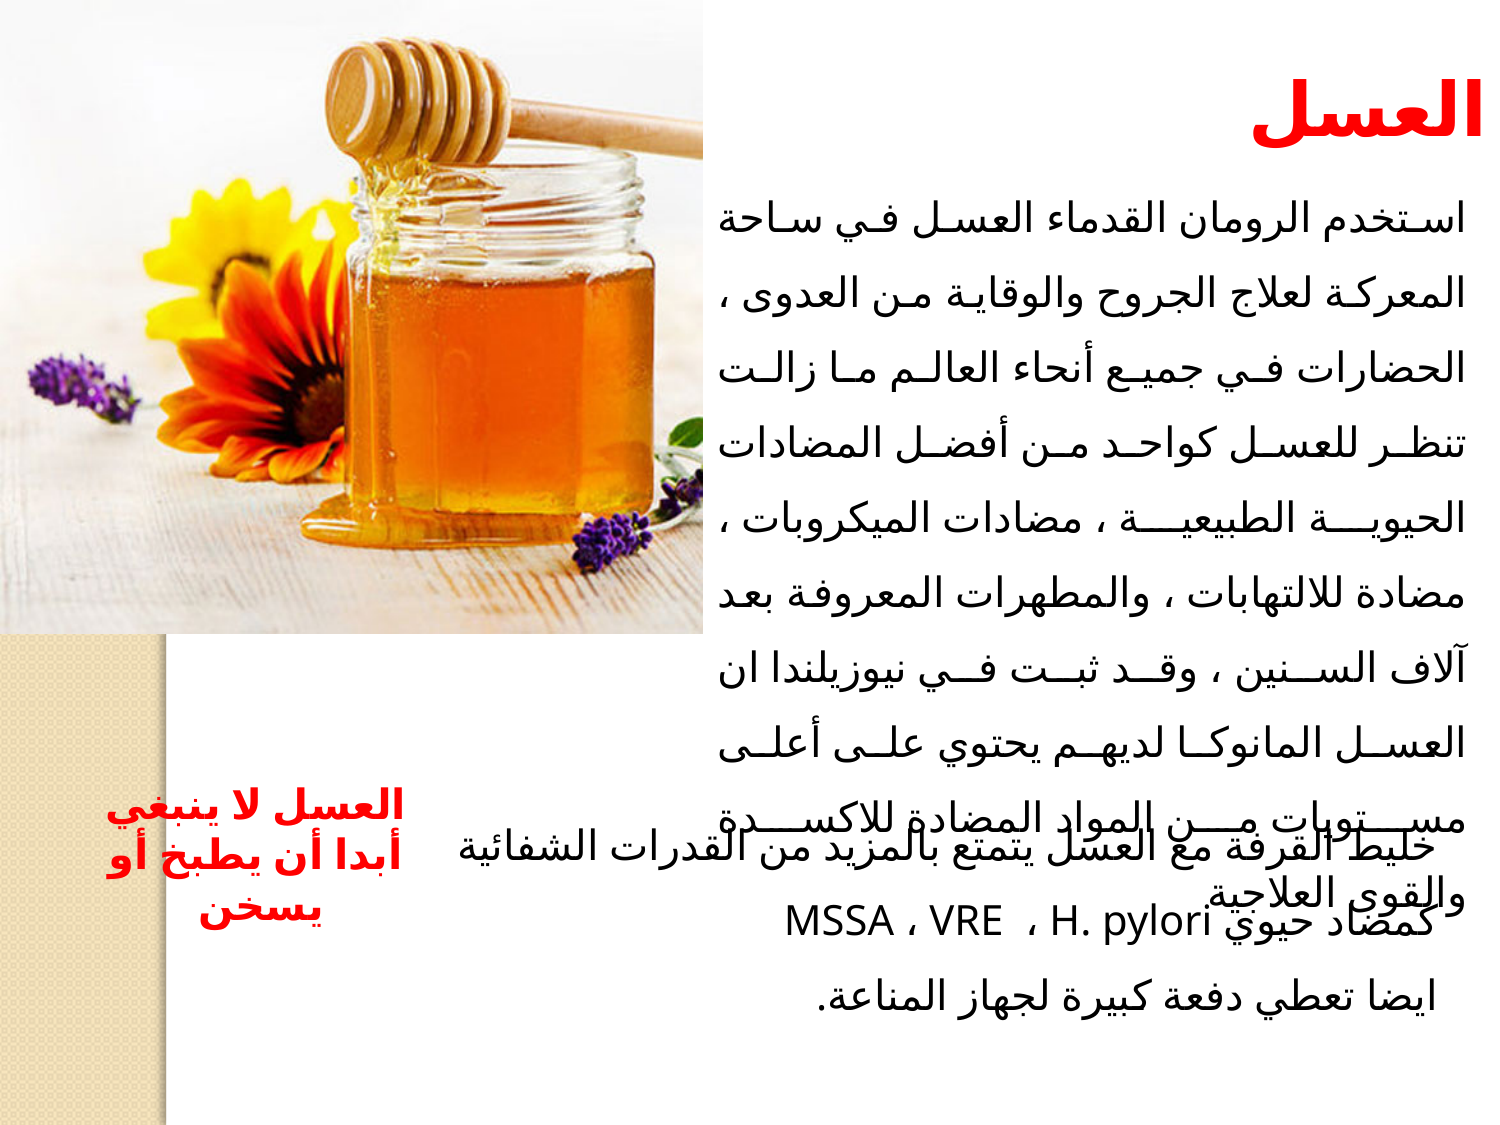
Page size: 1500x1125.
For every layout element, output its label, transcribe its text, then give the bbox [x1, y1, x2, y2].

text_box العسل لا ينبغي أبدا أن يطبخ أو يسخن [53, 770, 458, 936]
text_box خليط القرفة مع العسل يتمتع بالمزيد من القدرات الشفائية كمضاد حيوي MSSA ، VRE ، H. pylori ايضا تعطي دفعة كبيرة لجهاز المناعة. [431, 786, 1453, 1027]
text_box العسل [1233, 54, 1500, 160]
text_box استخدم الرومان القدماء العسل في ساحة المعركة لعلاج الجروح والوقاية من العدوى ، الحضارات في جميع أنحاء العالم ما زالت تنظر للعسل كواحد من أفضل المضادات الحيوية الطبيعية ، مضادات الميكروبات ، مضادة للالتهابات ، والمطهرات المعروفة بعد آلاف السنين ، وقد ثبت في نيوزيلندا ان العسل المانوكا لديهم يحتوي على أعلى مستويات من المواد المضادة للاكسدة والقوى العلاجية [702, 158, 1483, 924]
picture [0, 0, 703, 634]
